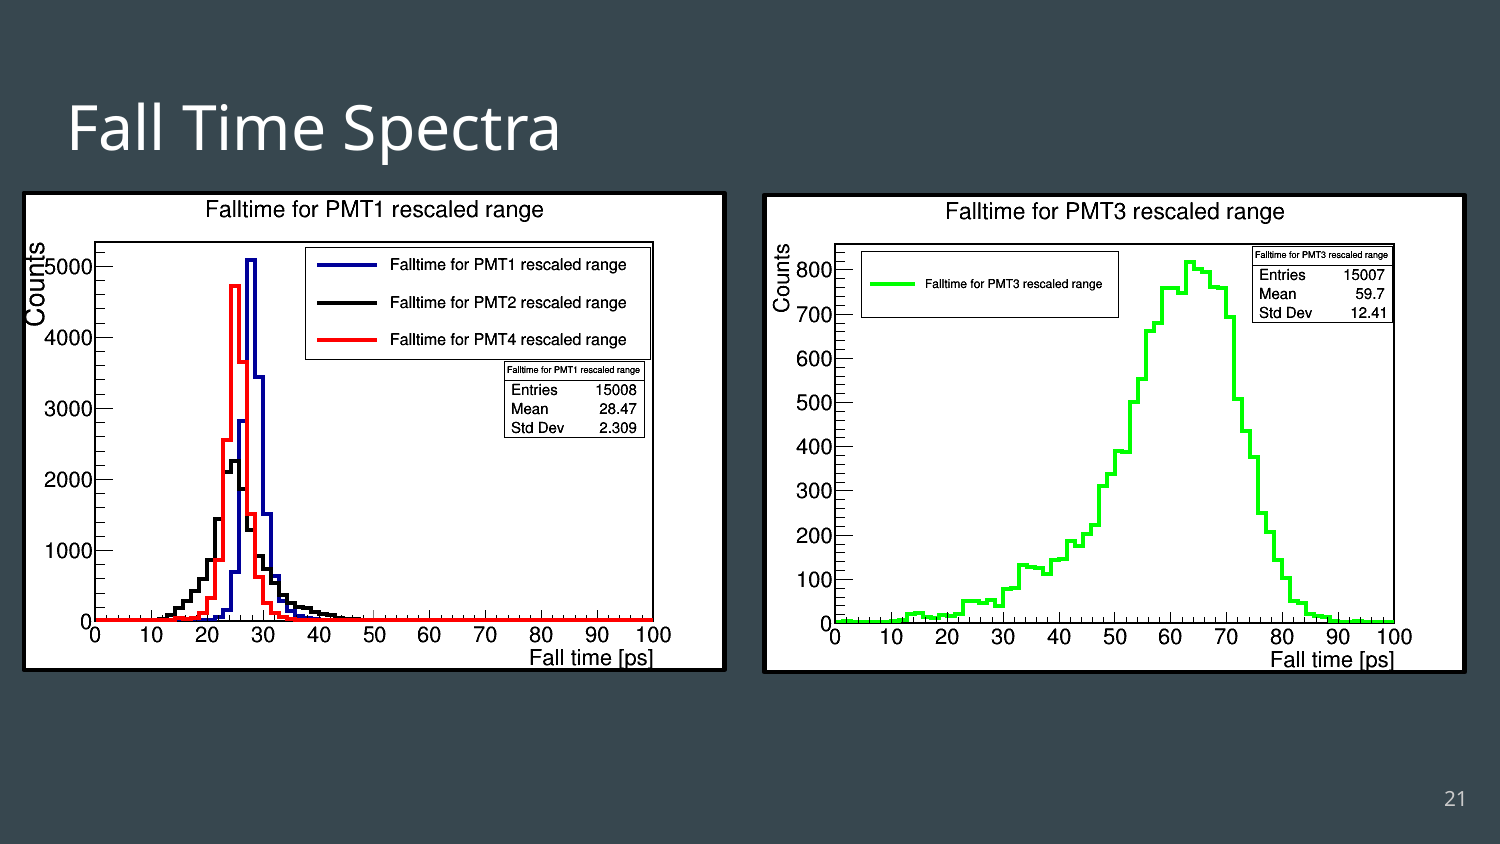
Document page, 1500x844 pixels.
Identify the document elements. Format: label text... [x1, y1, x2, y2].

title Fall Time Spectra [51, 72, 1449, 167]
slide_number ‹#› [1392, 767, 1483, 833]
picture [25, 194, 723, 668]
picture [766, 196, 1463, 670]
